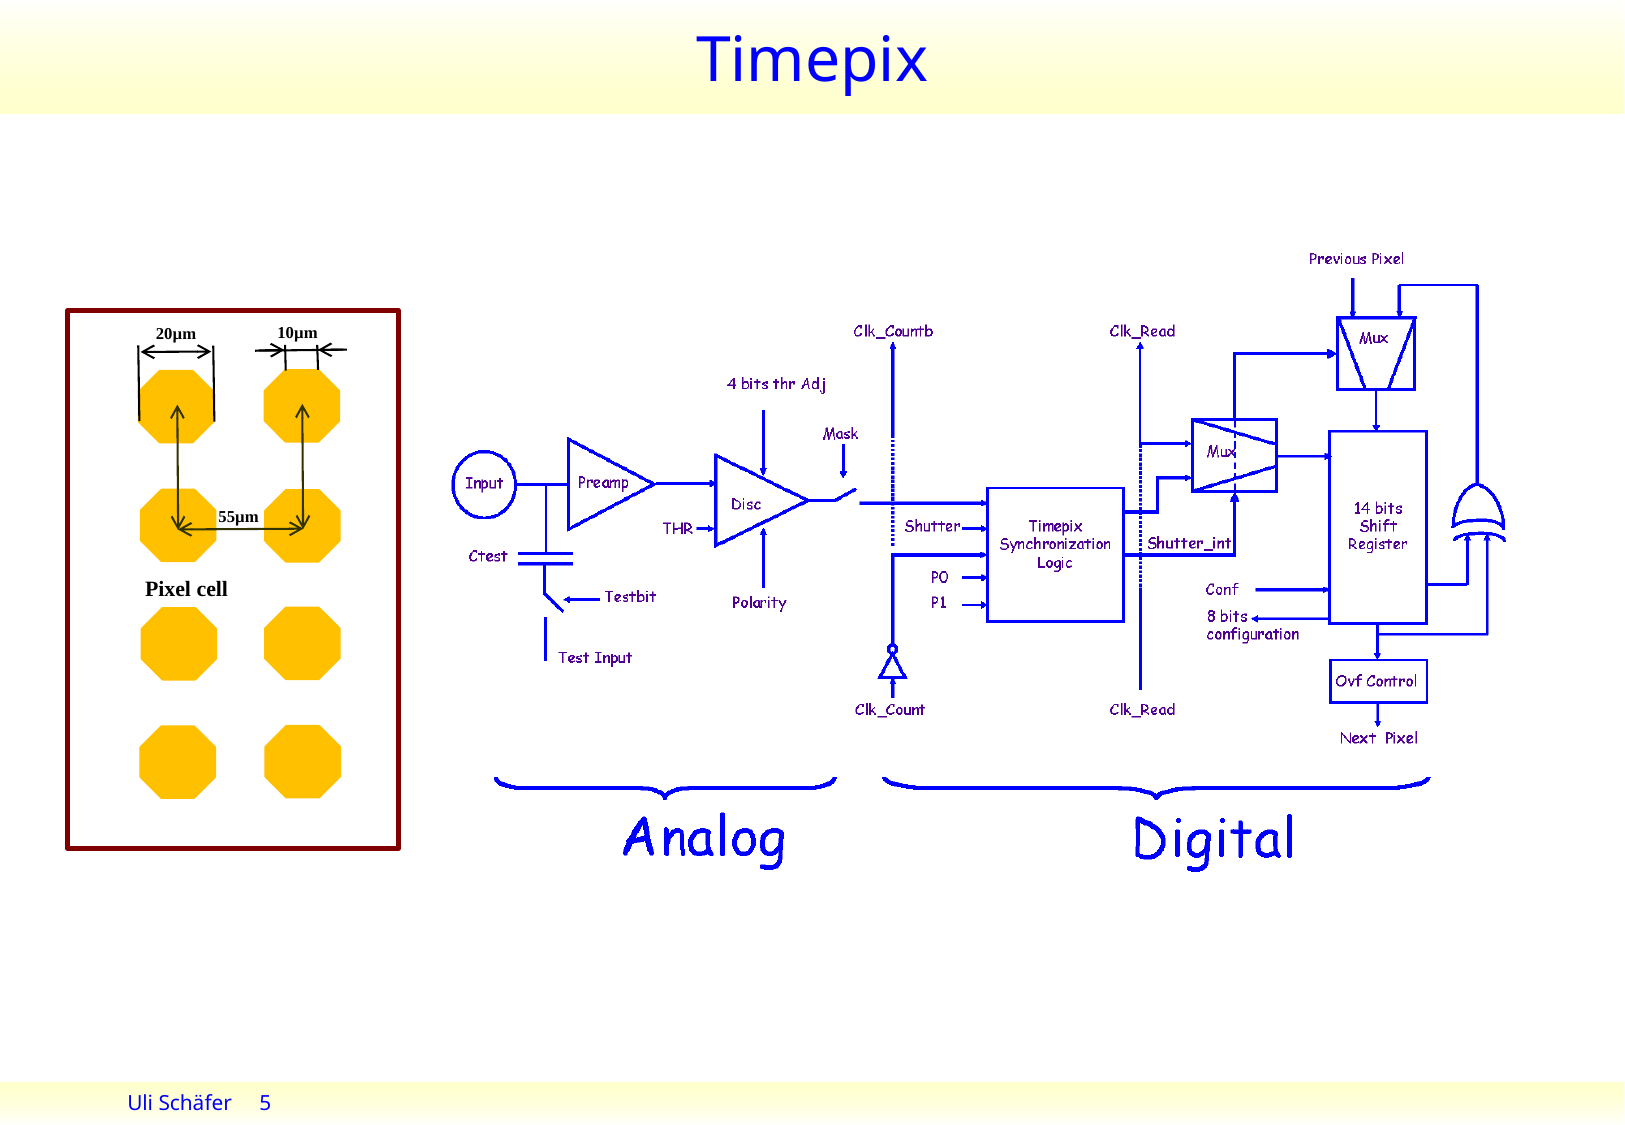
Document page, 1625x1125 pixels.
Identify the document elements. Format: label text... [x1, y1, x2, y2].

text_box [265, 608, 340, 679]
text_box [143, 371, 209, 442]
text_box Pixel cell [130, 567, 244, 609]
text_box [265, 490, 340, 561]
picture [378, 216, 1570, 877]
text_box [265, 726, 340, 797]
title Timepix [0, 0, 1625, 117]
text_box [141, 490, 215, 561]
text_box [67, 310, 373, 849]
text_box 20µm [141, 323, 206, 343]
text_box 55µm [203, 498, 275, 527]
text_box [265, 370, 339, 442]
text_box 10µm [262, 322, 328, 342]
text_box [140, 726, 215, 798]
text_box [142, 609, 216, 679]
